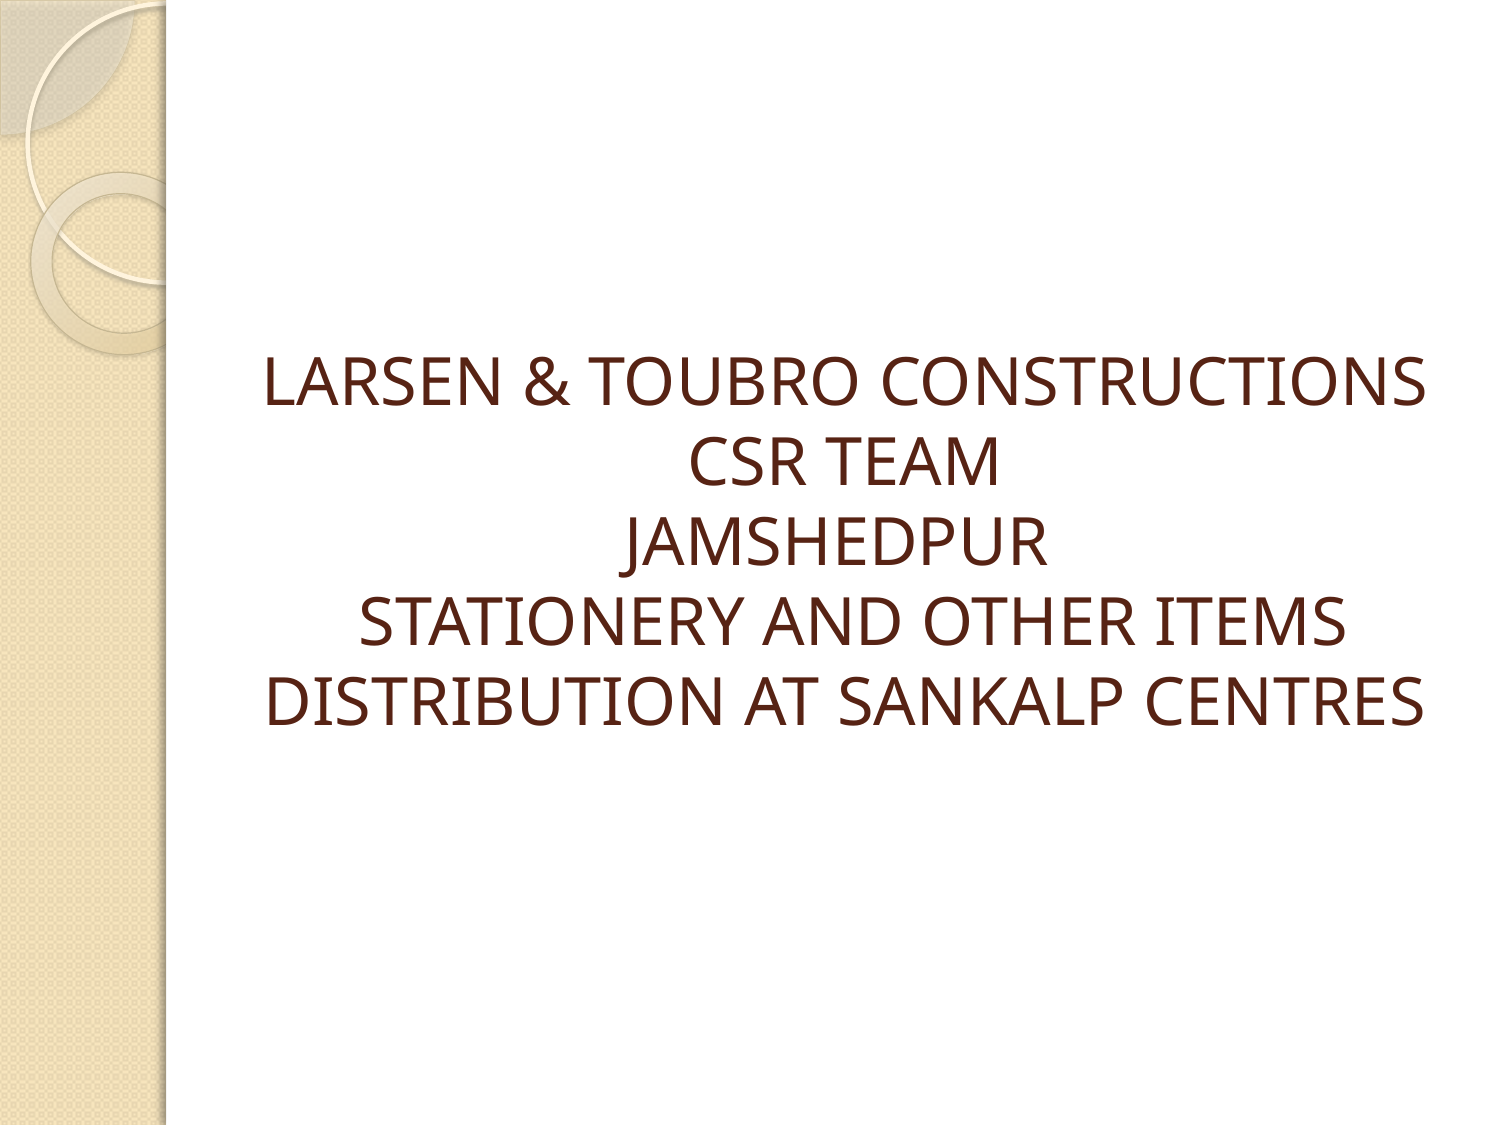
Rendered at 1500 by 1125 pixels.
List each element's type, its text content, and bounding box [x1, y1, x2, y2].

title LARSEN & TOUBRO CONSTRUCTIONS CSR TEAM JAMSHEDPUR STATIONERY AND OTHER ITEMS DISTRIBUTION AT SANKALP CENTRES [230, 326, 1461, 752]
